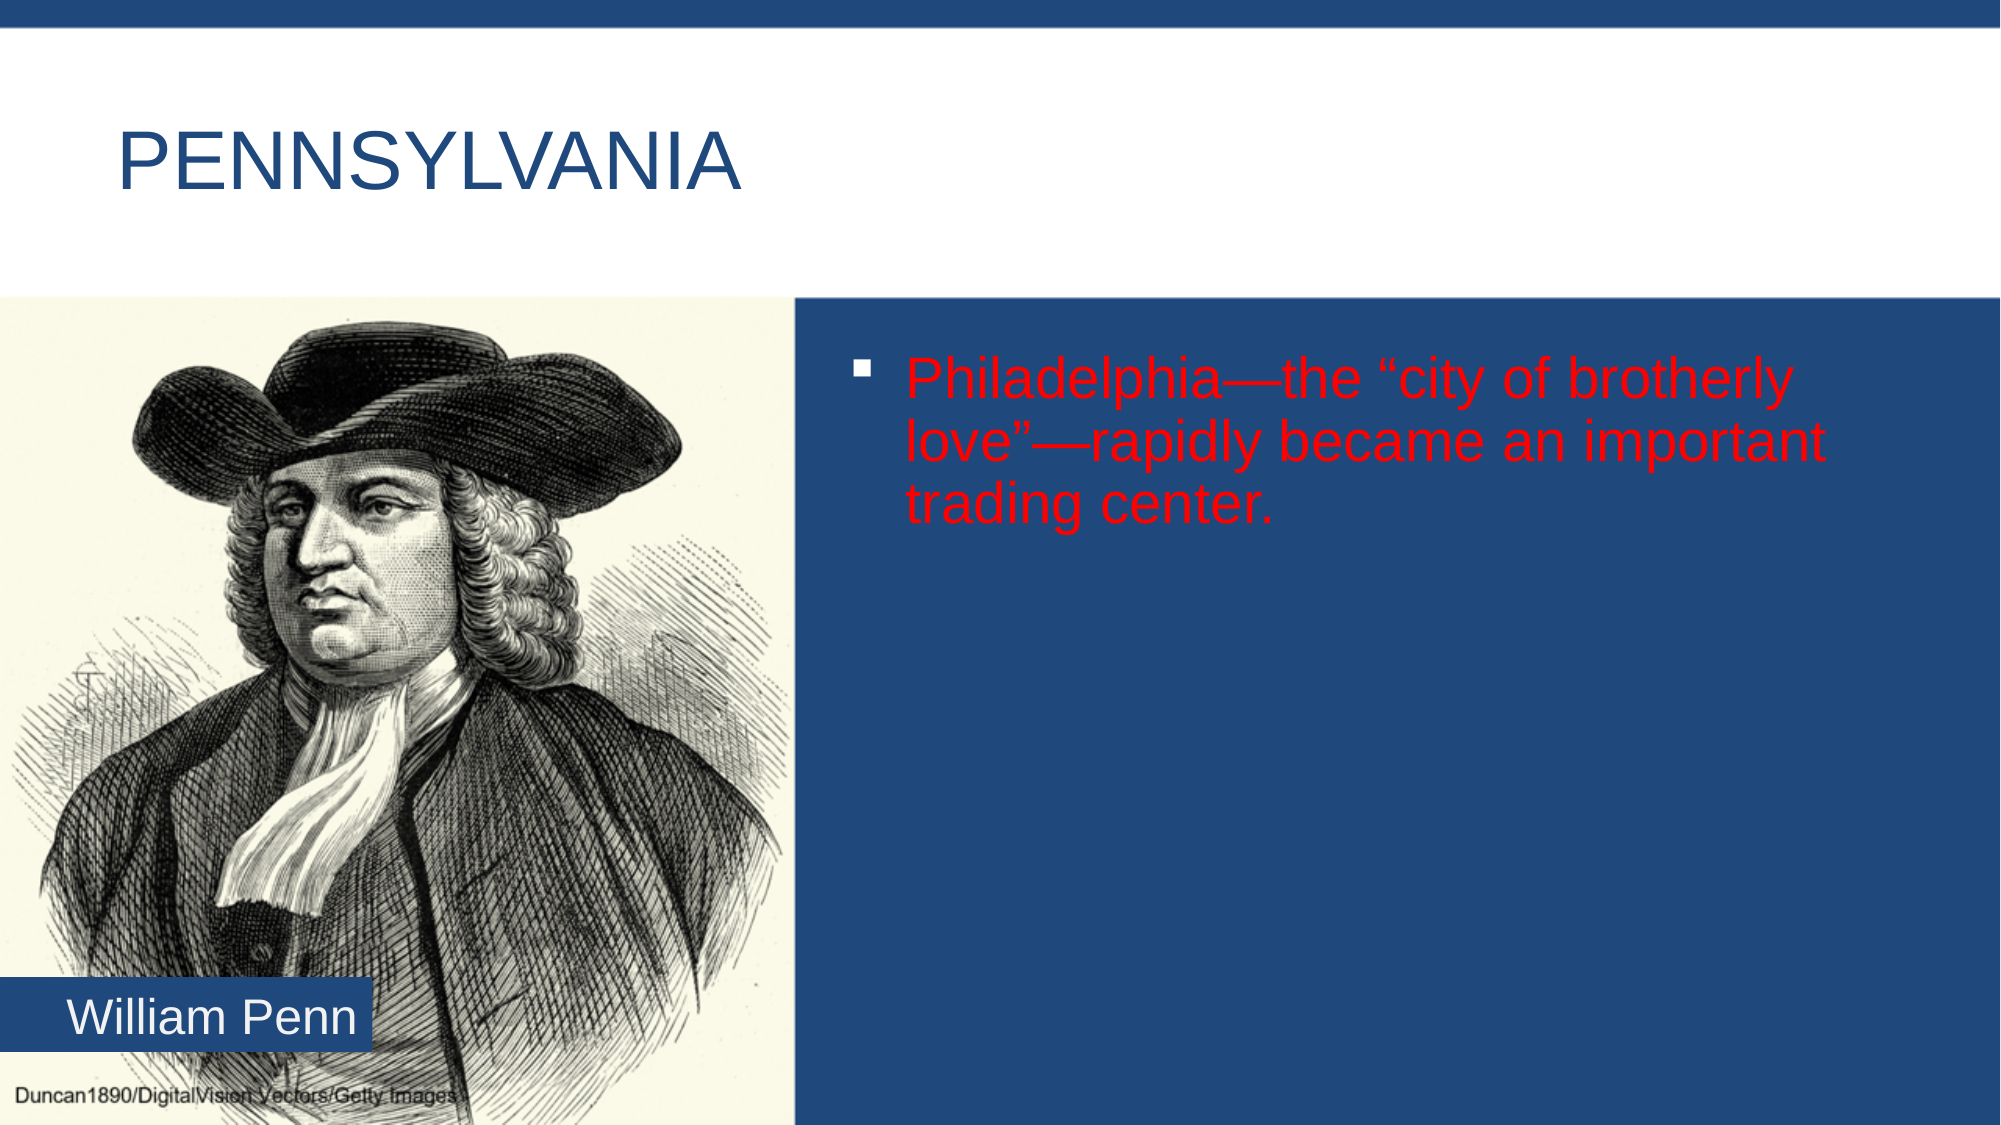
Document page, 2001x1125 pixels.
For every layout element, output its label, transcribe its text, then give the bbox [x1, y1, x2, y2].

picture [0, 0, 2001, 1125]
text_box William Penn [0, 977, 373, 1052]
title Pennsylvania [101, 46, 1899, 283]
list Philadelphia—the “city of brotherly love”—rapidly became an important trading center. [834, 340, 1899, 1079]
